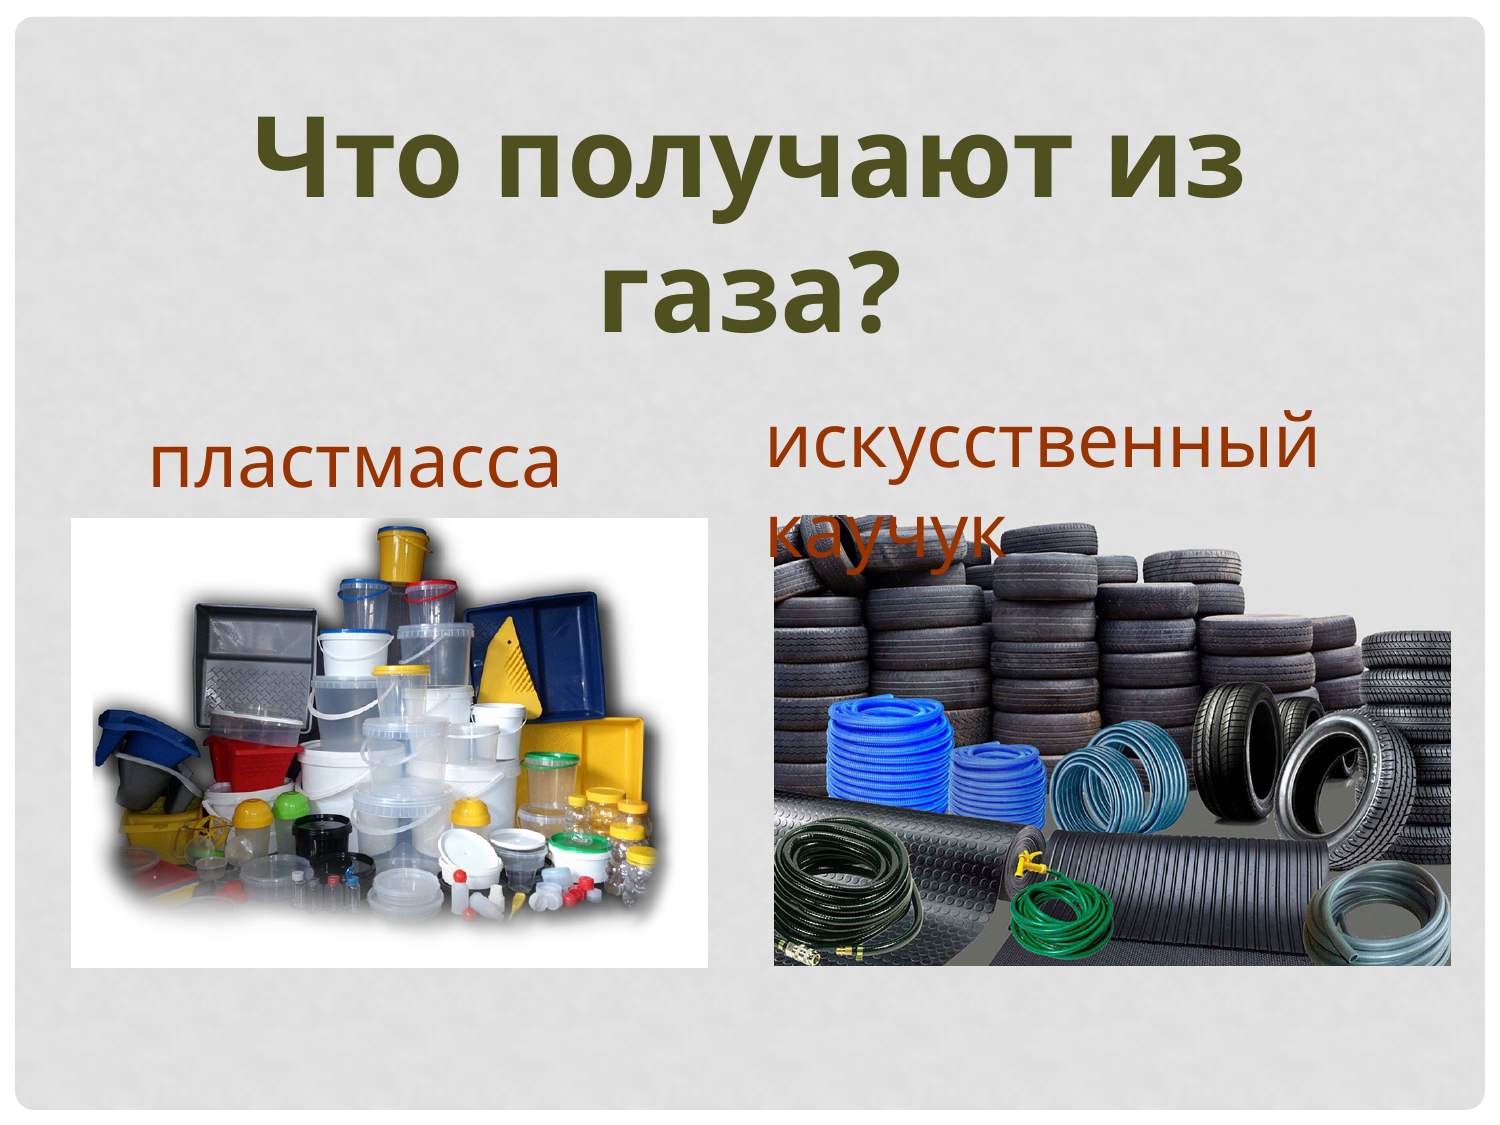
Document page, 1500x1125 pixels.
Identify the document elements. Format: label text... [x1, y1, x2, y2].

text_box Что получают из газа? [159, 78, 1341, 363]
text_box пластмасса [132, 405, 579, 511]
picture [773, 515, 1452, 966]
picture [71, 518, 709, 968]
text_box искусственный каучук [749, 385, 1474, 580]
